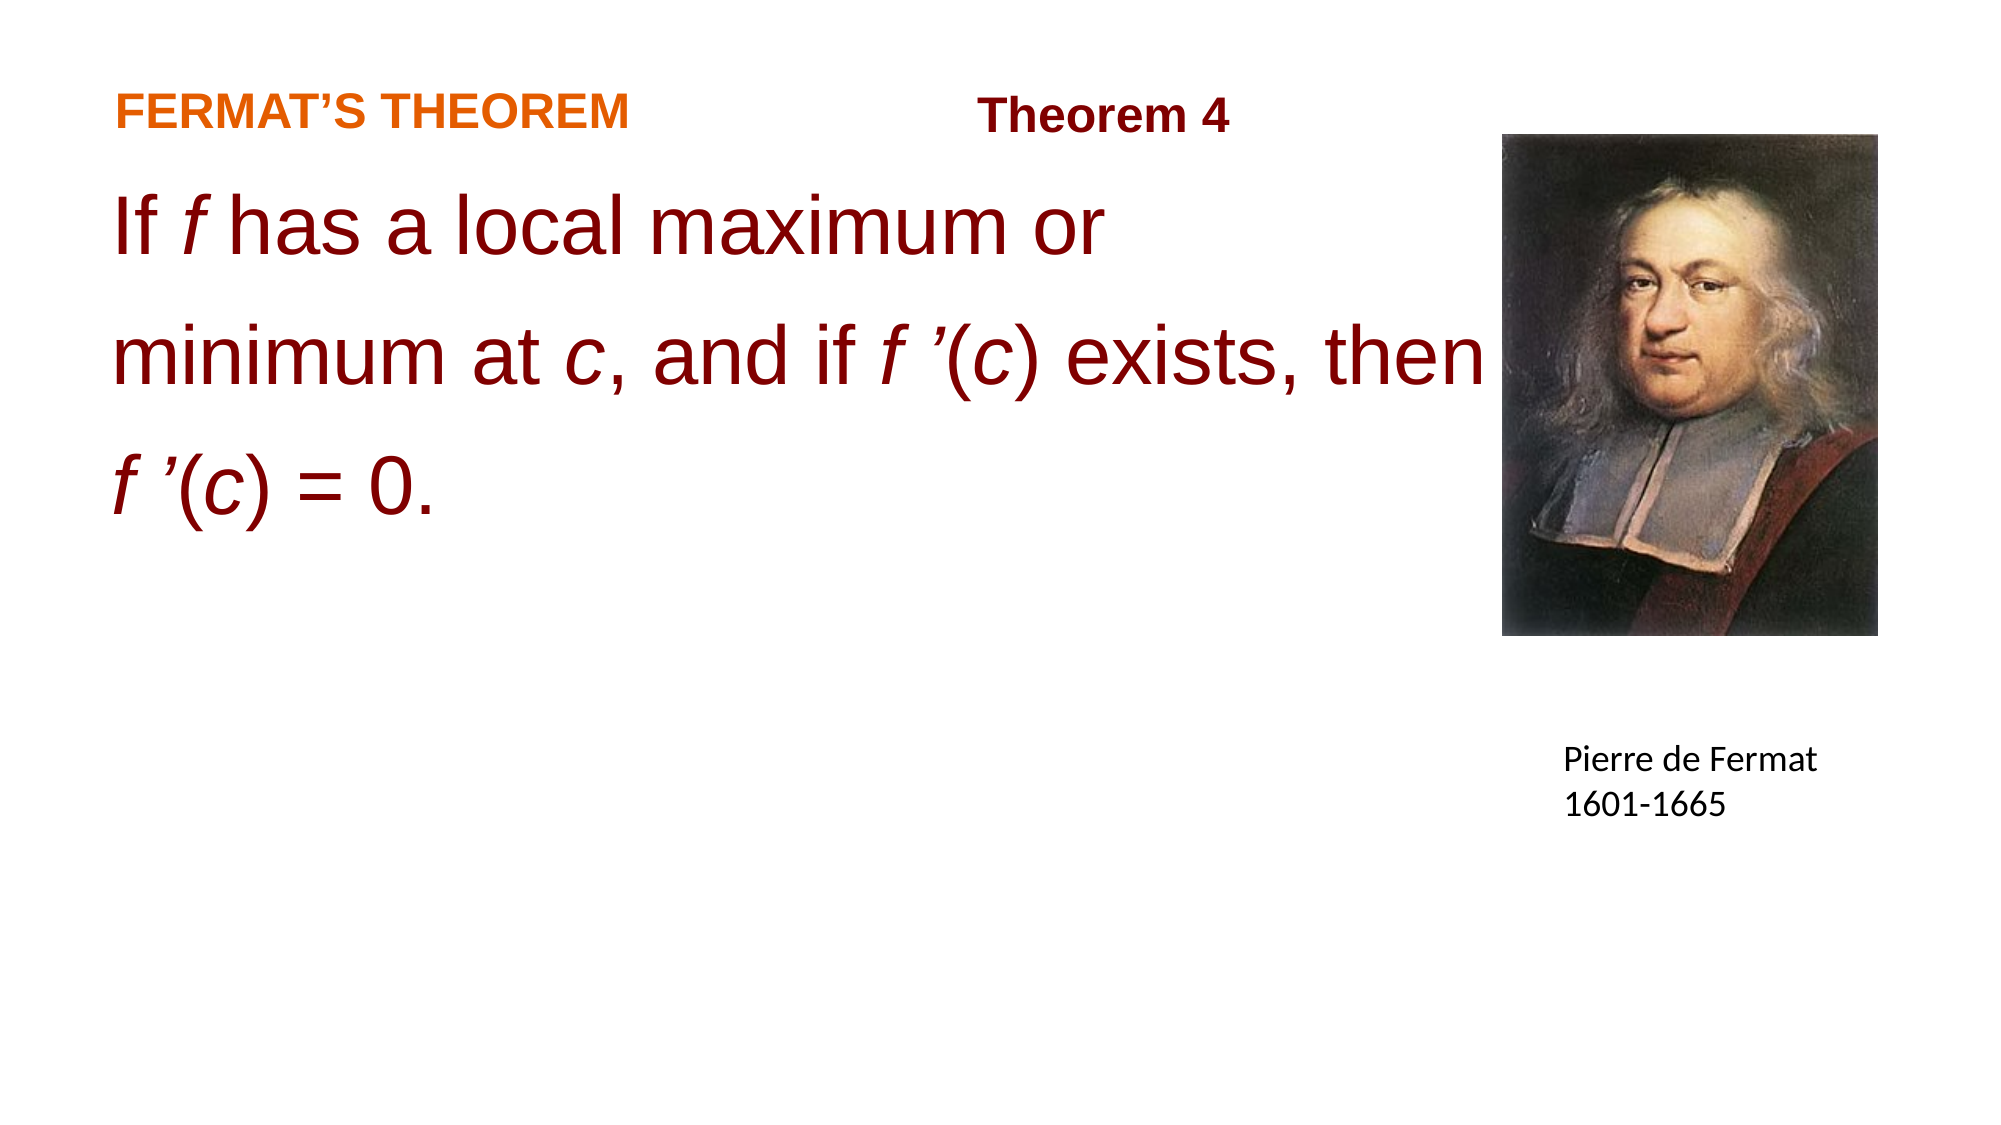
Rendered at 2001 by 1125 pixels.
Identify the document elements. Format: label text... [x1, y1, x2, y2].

text_box Pierre de Fermat 1601-1665 [1548, 726, 1833, 832]
picture [1502, 134, 1878, 636]
text_box If f has a local maximum or minimum at c, and if f ’(c) exists, then f ’(c) = 0. [96, 134, 1503, 1097]
text_box FERMAT’S THEOREM [99, 60, 1050, 134]
text_box Theorem 4 [962, 74, 1425, 150]
